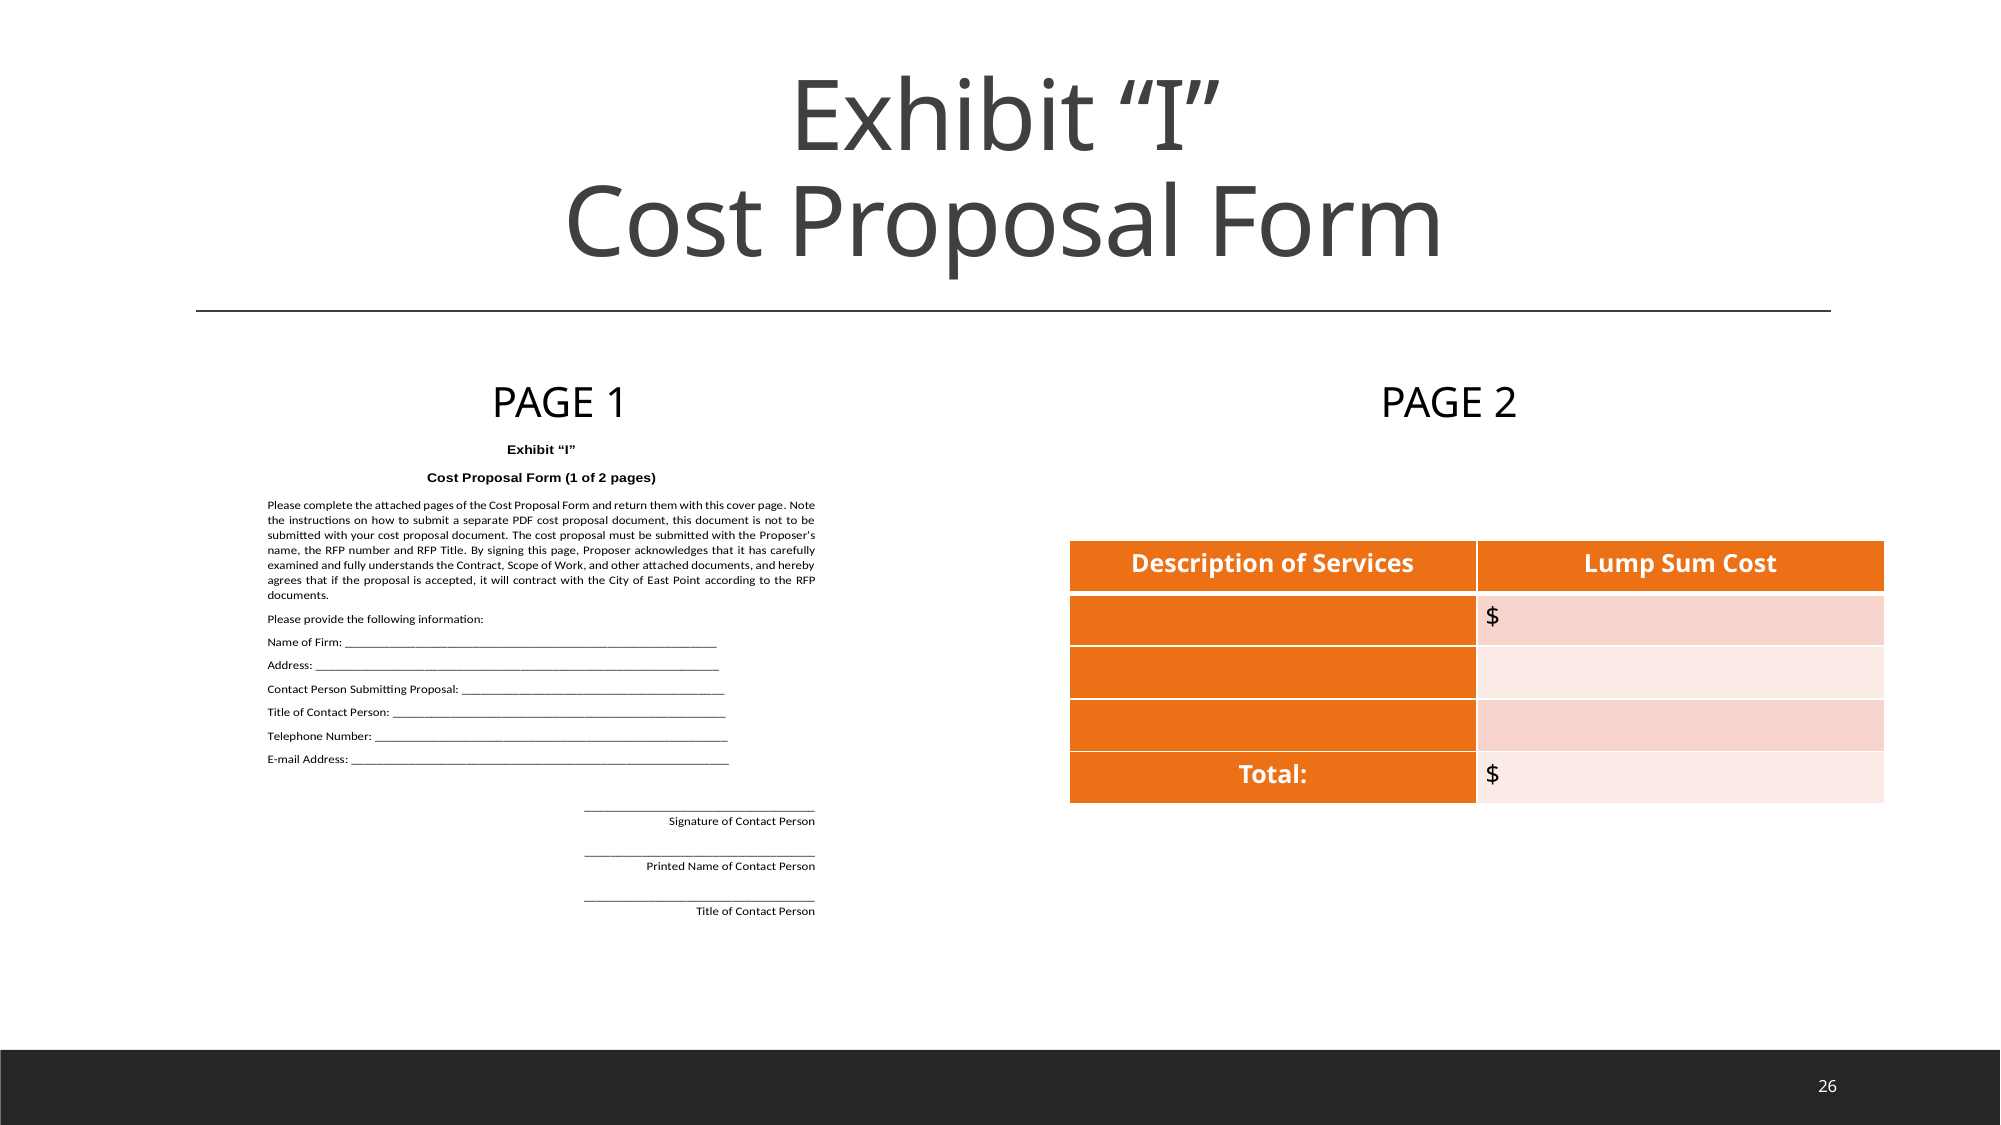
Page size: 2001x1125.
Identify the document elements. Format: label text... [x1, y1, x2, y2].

table_header Description of Services [1070, 541, 1476, 591]
table_cell [1070, 647, 1476, 698]
table_cell $ [1478, 596, 1884, 645]
slide_number 26 [1803, 1057, 1932, 1118]
table_cell $ [1478, 752, 1884, 803]
table_header Lump Sum Cost [1478, 541, 1884, 591]
table_cell [1478, 647, 1884, 698]
table_cell Total: [1070, 752, 1476, 803]
table_cell [1070, 596, 1476, 645]
table_cell [1478, 700, 1884, 751]
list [266, 430, 816, 1047]
title Exhibit “I” Cost Proposal Form [180, 47, 1830, 285]
table_cell [1070, 700, 1476, 751]
list Page 2 [1068, 337, 1830, 459]
list Page 1 [180, 337, 942, 459]
